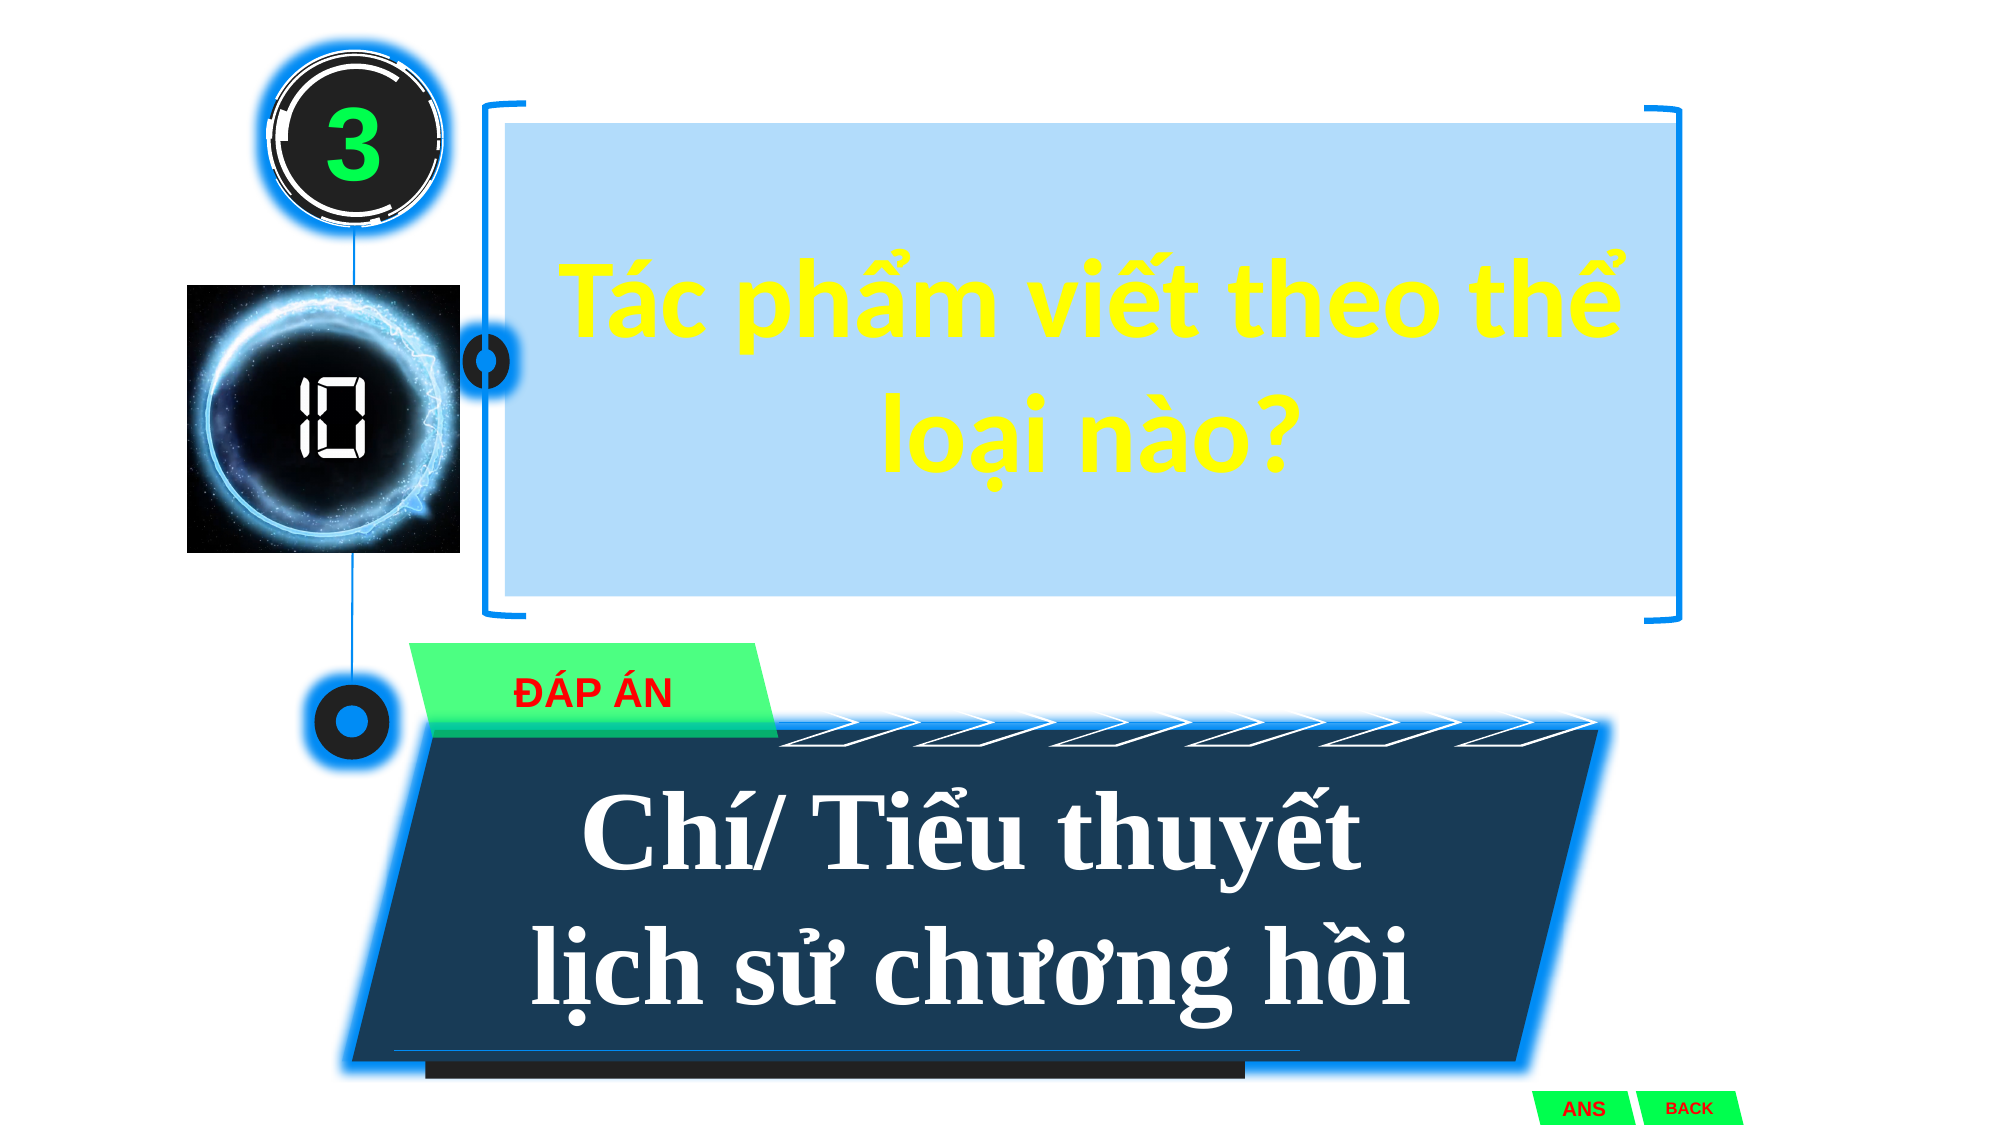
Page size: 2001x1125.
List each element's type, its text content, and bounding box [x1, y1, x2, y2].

text_box ANS [1530, 1090, 1637, 1125]
text_box BACK [1634, 1090, 1745, 1125]
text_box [186, 284, 461, 554]
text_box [341, 643, 1601, 1079]
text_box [314, 554, 390, 760]
text_box [1644, 107, 1680, 622]
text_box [314, 228, 390, 284]
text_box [462, 103, 527, 617]
text_box Tác phẩm viết theo thể loại nào? [527, 122, 1644, 597]
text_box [266, 49, 444, 228]
